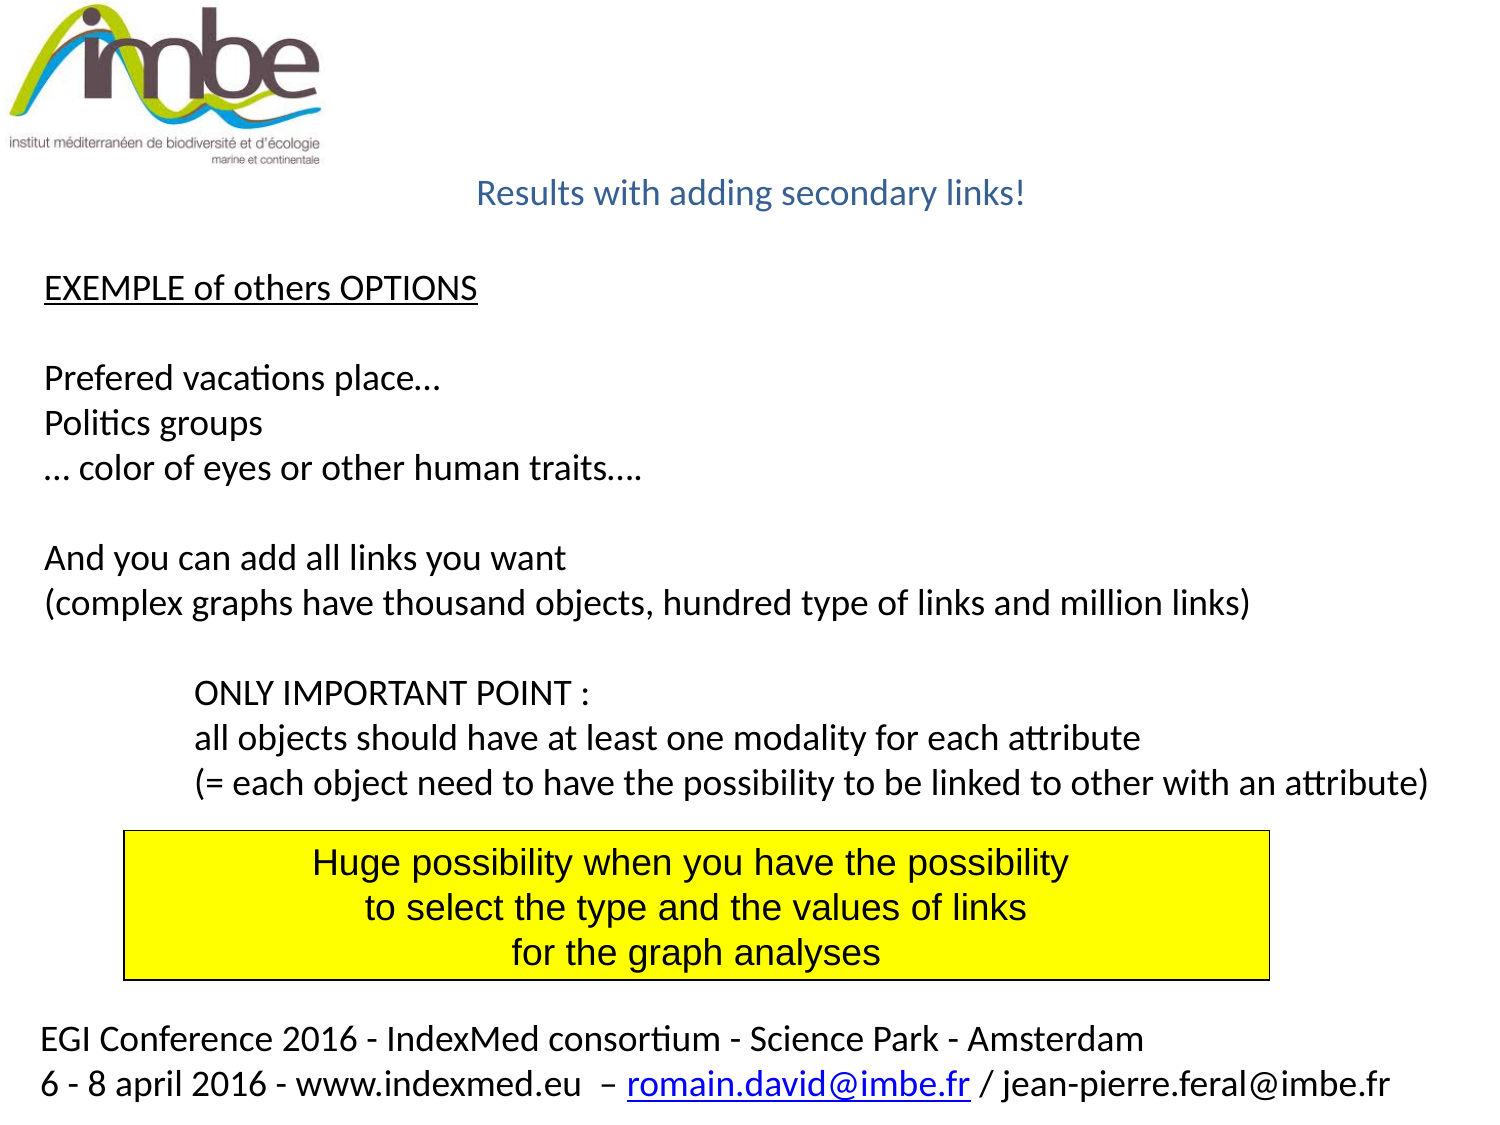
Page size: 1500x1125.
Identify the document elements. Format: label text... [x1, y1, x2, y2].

picture [5, 0, 326, 166]
text_box EGI Conference 2016 - IndexMed consortium - Science Park - Amsterdam 6 - 8 april 2016 - www.indexmed.eu – romain.david@imbe.fr / jean-pierre.feral@imbe.fr [25, 1006, 1487, 1112]
text_box Results with adding secondary links! [461, 160, 1042, 221]
text_box EXEMPLE of others OPTIONS Prefered vacations place… Politics groups … color of eyes or other human traits…. And you can add all links you want (complex graphs have thousand objects, hundred type of links and million links) ONLY IMPORTANT POINT : all objects should have at least one modality for each attribute (= each object need to have the possibility to be linked to other with an attribute) [29, 255, 1483, 811]
text_box Huge possibility when you have the possibility to select the type and the values of links for the graph analyses [123, 830, 1270, 980]
